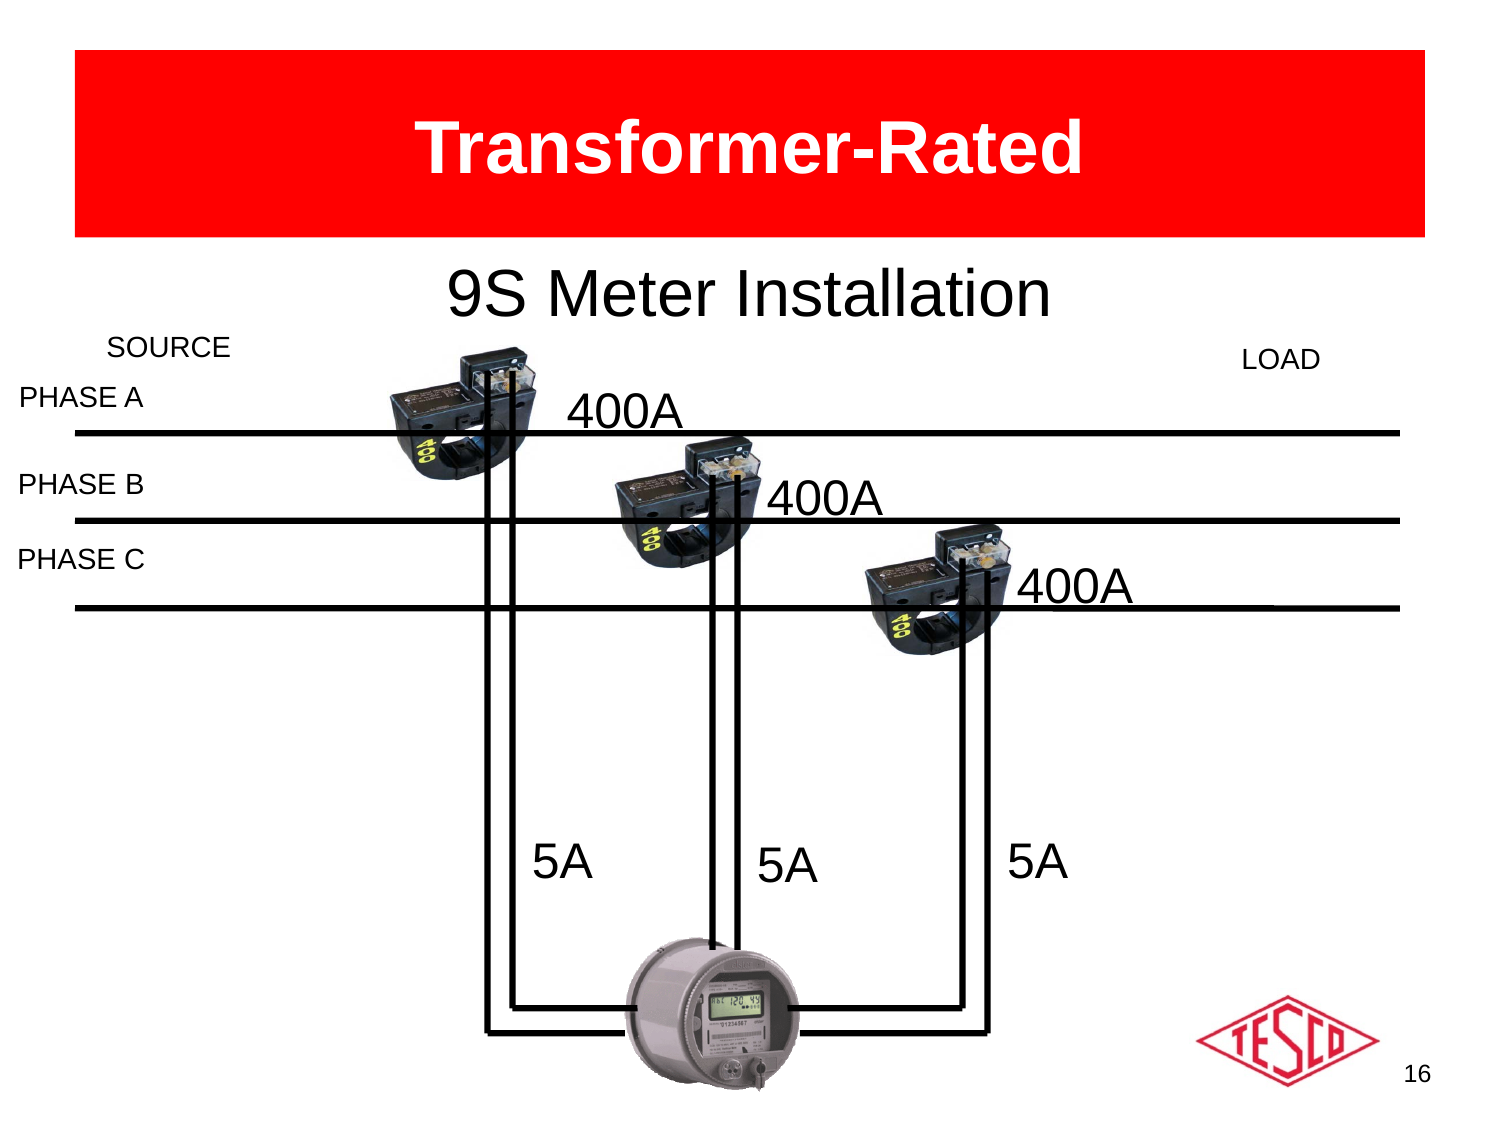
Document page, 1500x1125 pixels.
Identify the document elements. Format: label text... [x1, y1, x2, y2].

text_box 5A [512, 820, 613, 896]
picture [624, 937, 801, 1092]
picture [387, 345, 538, 481]
picture [1189, 988, 1390, 1092]
text_box 5A [737, 824, 838, 900]
text_box 400A [541, 370, 713, 446]
text_box PHASE A [0, 370, 163, 421]
text_box PHASE B [0, 458, 163, 508]
picture [862, 520, 1013, 656]
title Transformer-Rated [75, 50, 1425, 238]
text_box LOAD [1199, 333, 1363, 383]
text_box SOURCE [87, 320, 250, 371]
text_box 400A [1016, 545, 1163, 621]
text_box PHASE C [0, 533, 163, 583]
text_box 400A [766, 458, 913, 533]
text_box 9S Meter Installation [0, 242, 1500, 338]
text_box 5A [988, 820, 1088, 896]
picture [612, 433, 763, 569]
